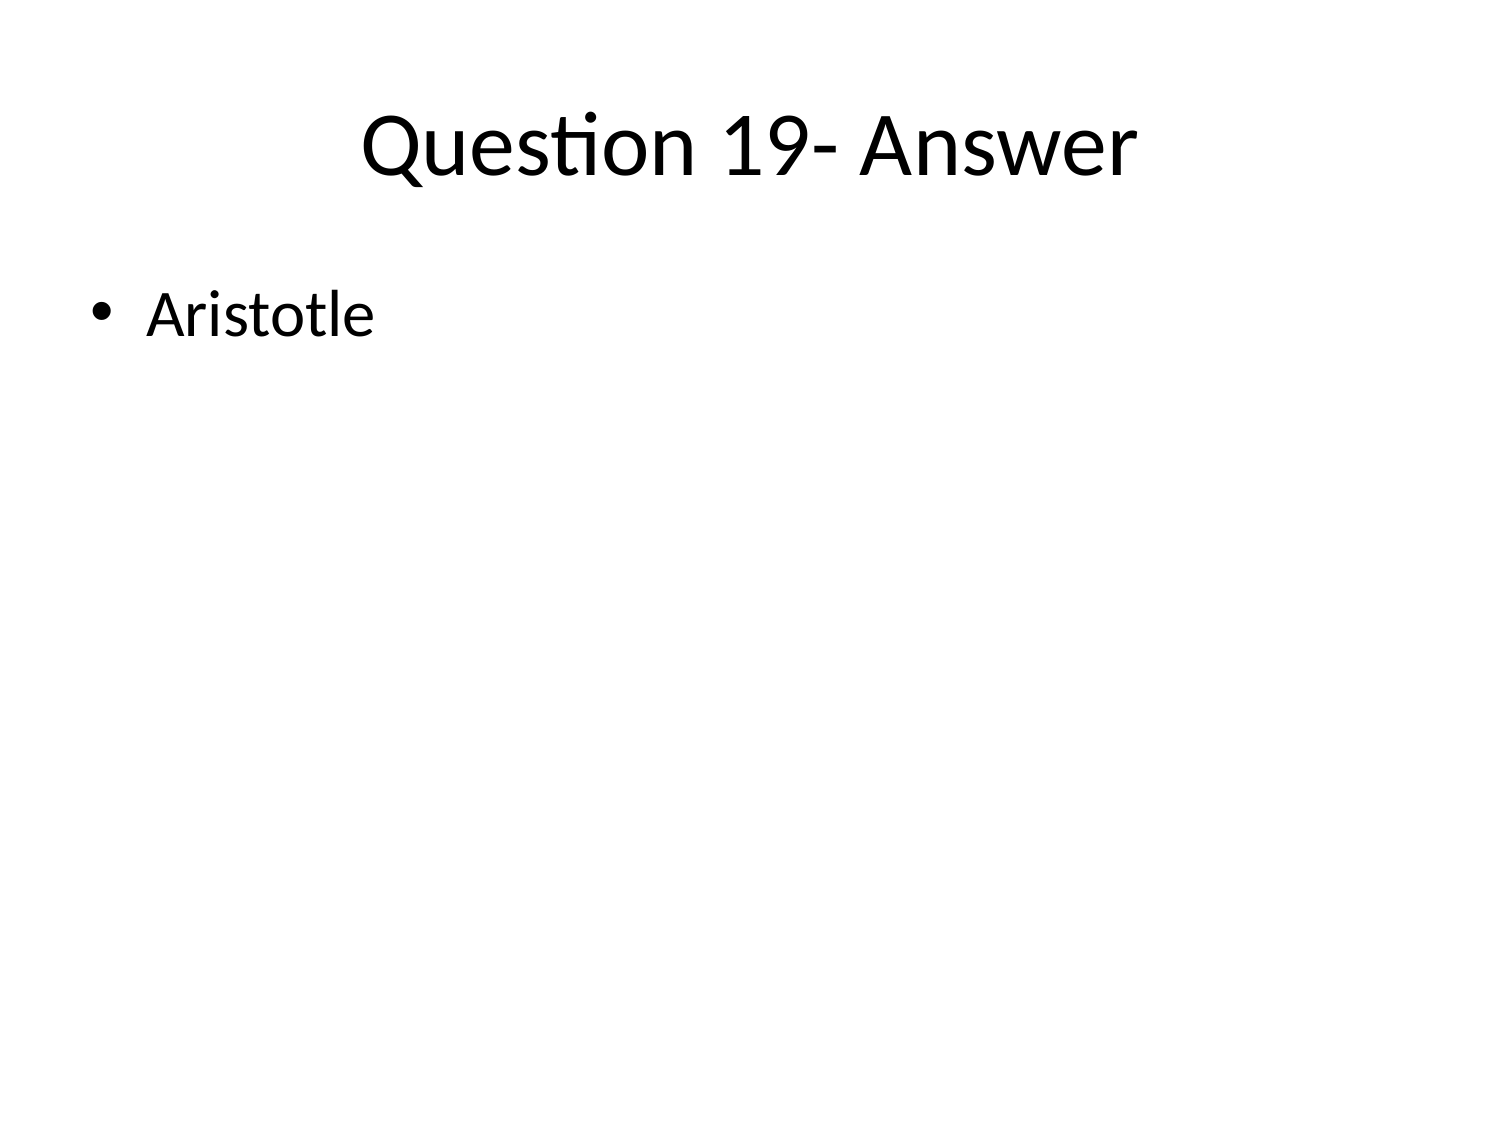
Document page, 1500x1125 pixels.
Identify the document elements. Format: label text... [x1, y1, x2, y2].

title Question 19- Answer [75, 45, 1425, 233]
list Aristotle [75, 262, 1425, 1005]
